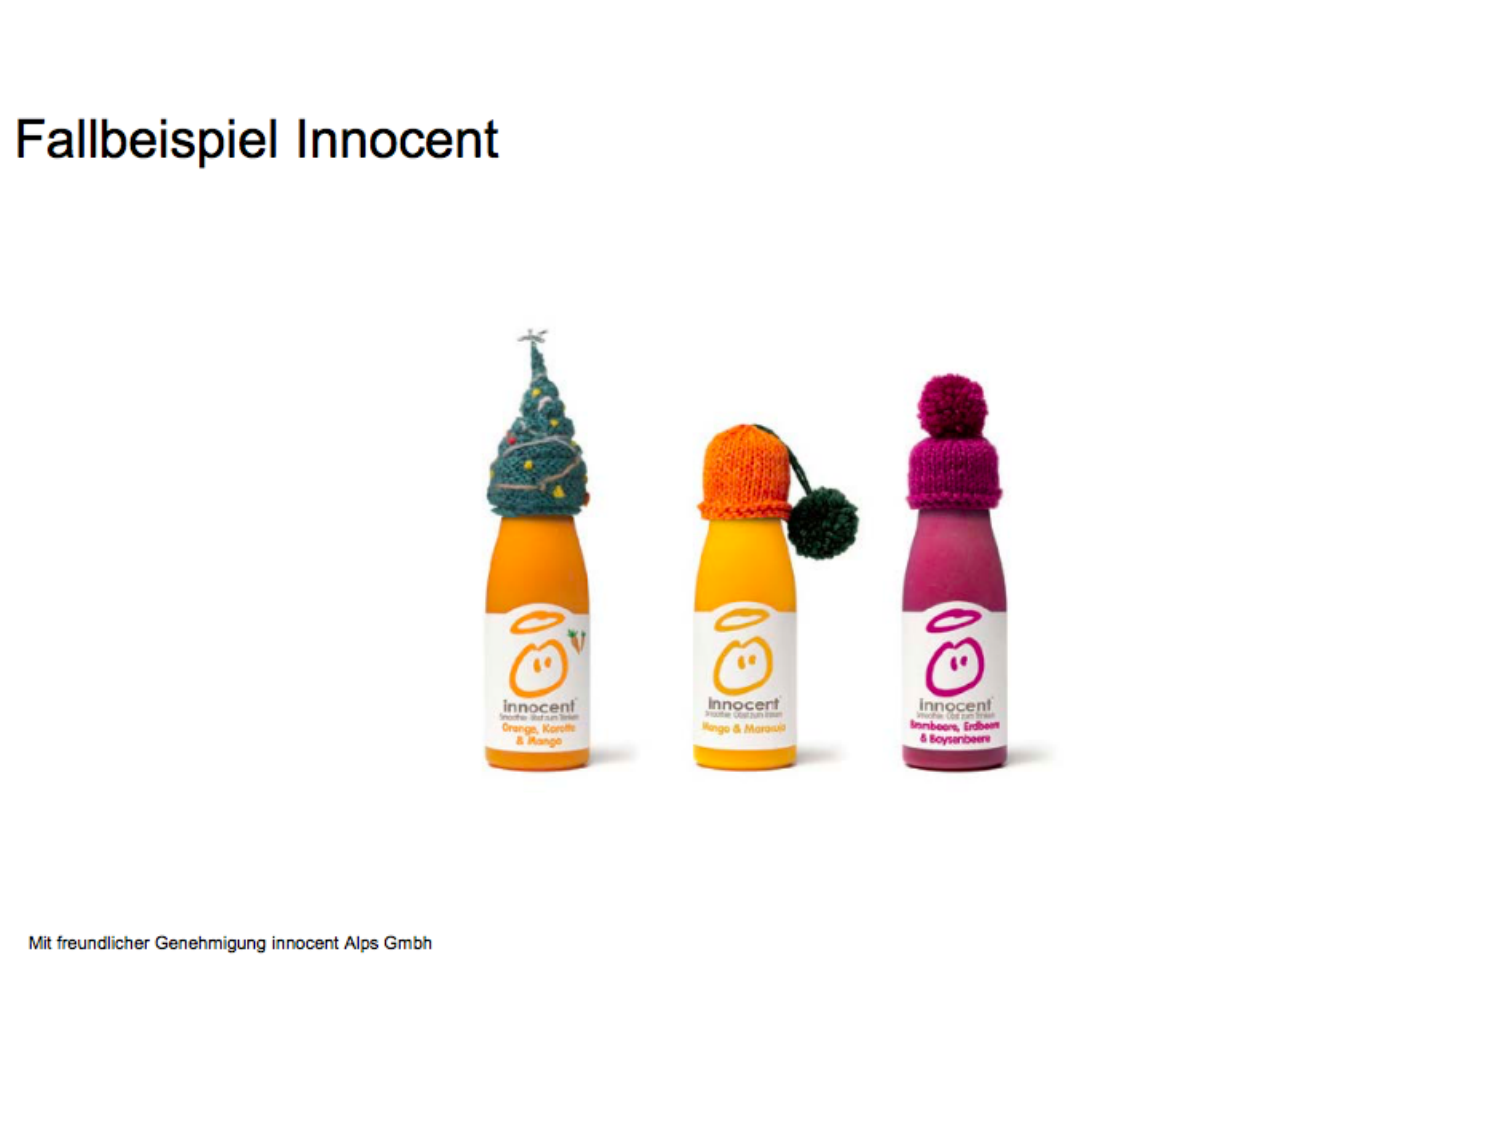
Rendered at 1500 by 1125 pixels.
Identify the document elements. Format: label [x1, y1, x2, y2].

picture [0, 101, 1500, 1023]
